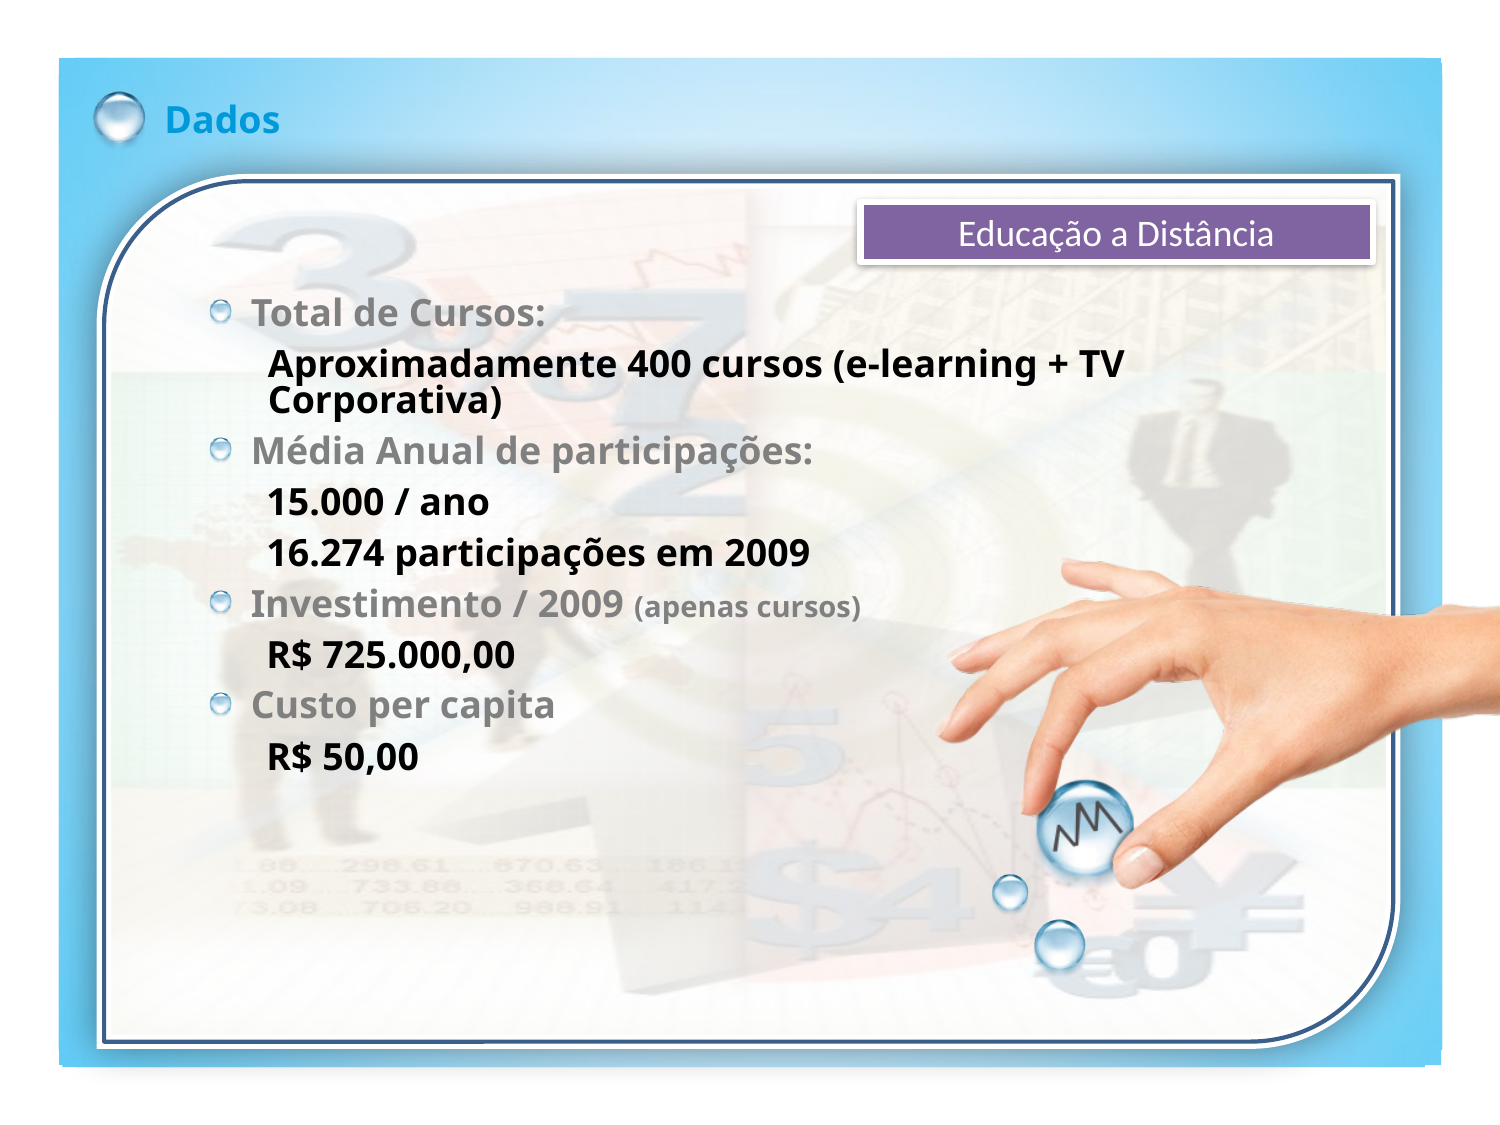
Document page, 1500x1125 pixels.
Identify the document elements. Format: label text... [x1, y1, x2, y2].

picture [0, 0, 1500, 1125]
title Dados [149, 88, 312, 150]
